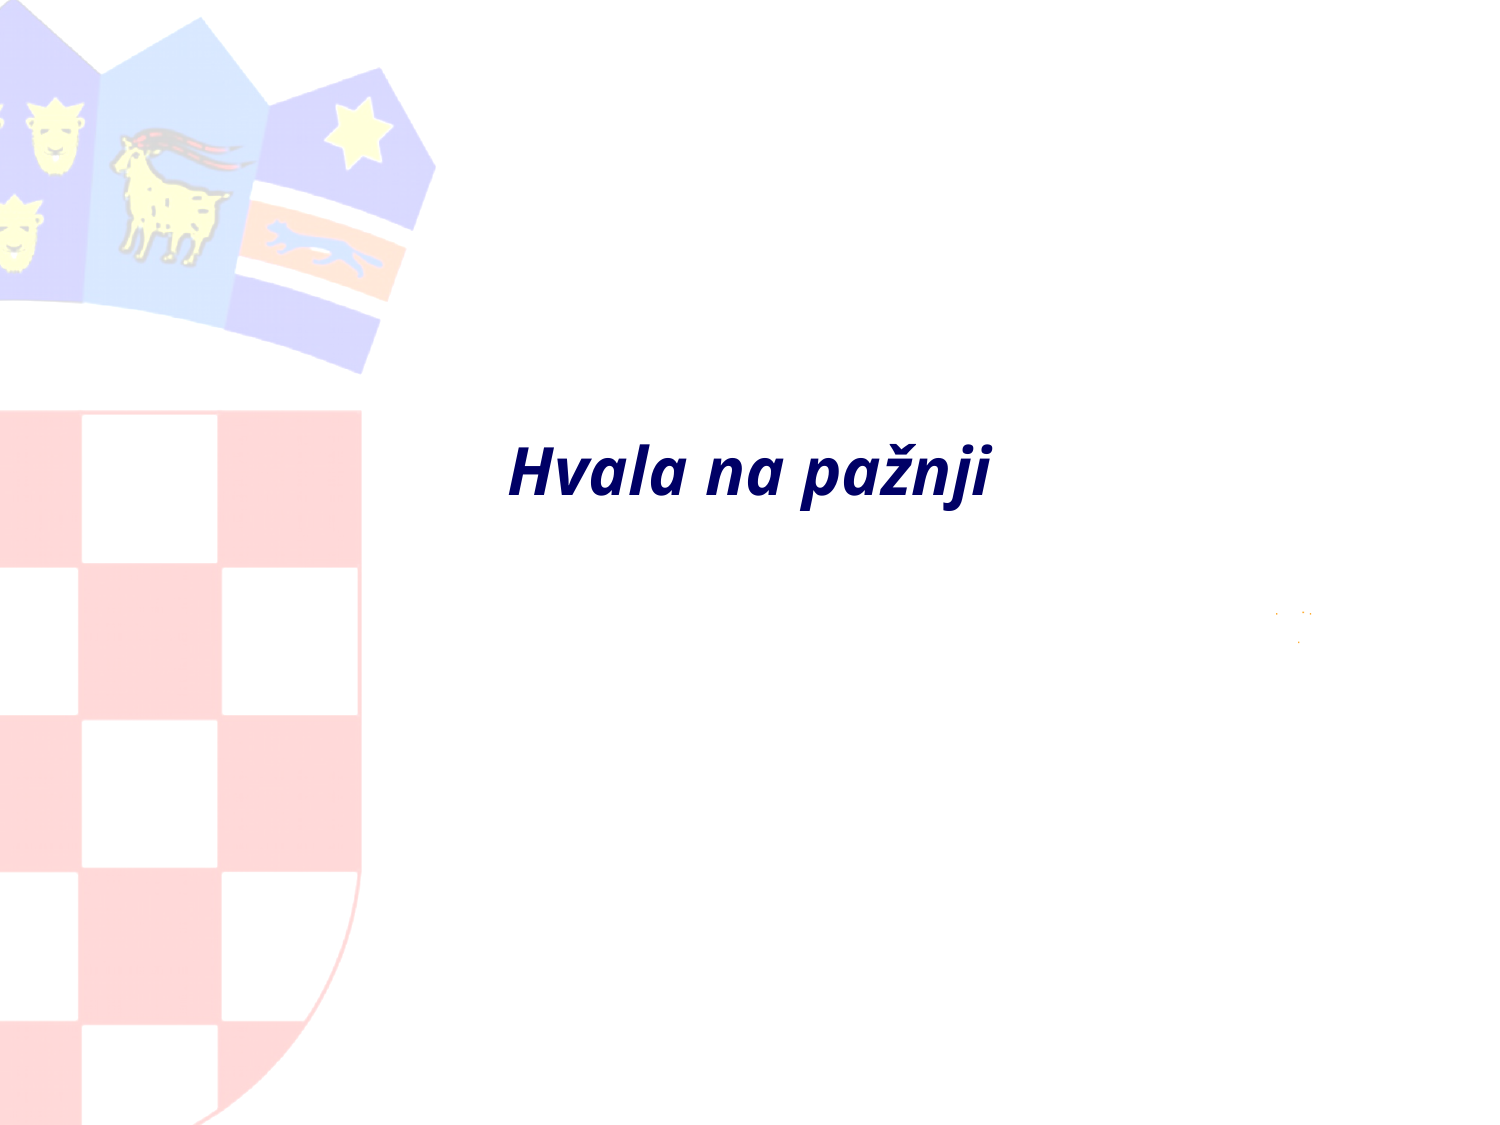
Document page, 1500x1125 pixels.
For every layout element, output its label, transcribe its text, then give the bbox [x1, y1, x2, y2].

title Hvala na pažnji [112, 374, 1388, 563]
